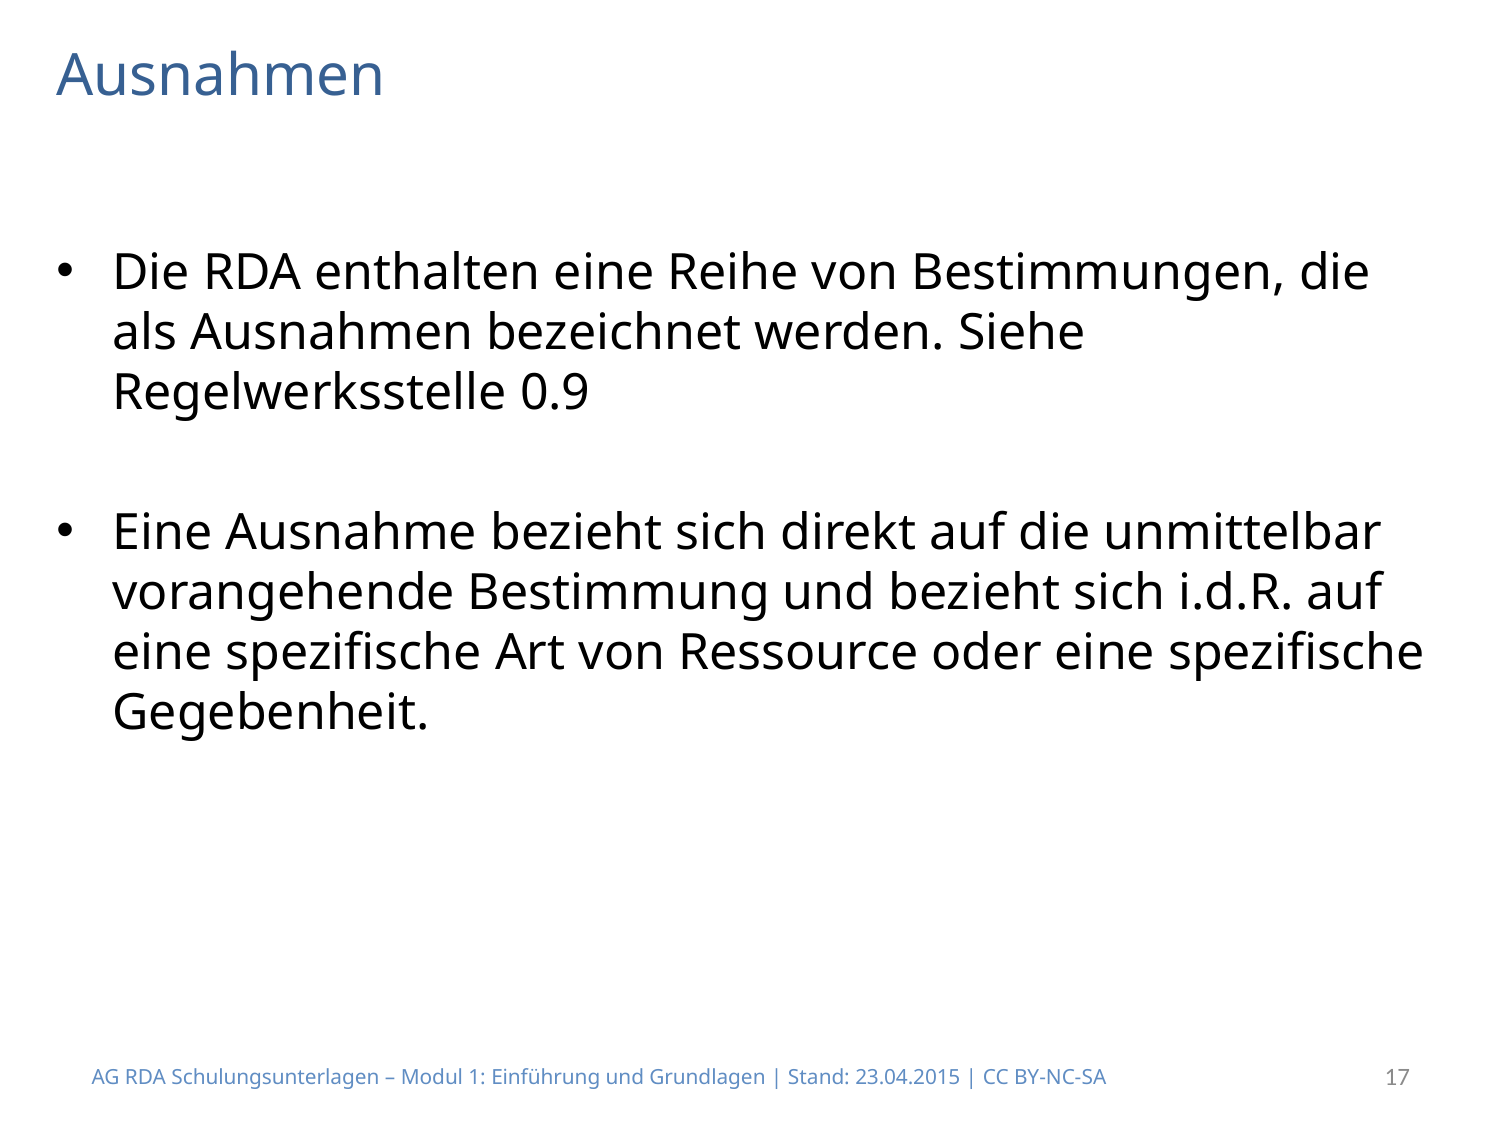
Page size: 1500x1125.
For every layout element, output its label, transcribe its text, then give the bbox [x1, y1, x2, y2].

list Die RDA enthalten eine Reihe von Bestimmungen, die als Ausnahmen bezeichnet werden. Siehe Regelwerksstelle 0.9 Eine Ausnahme bezieht sich direkt auf die unmittelbar vorangehende Bestimmung und bezieht sich i.d.R. auf eine spezifische Art von Ressource oder eine spezifische Gegebenheit. [41, 231, 1459, 1035]
title Ausnahmen [41, 30, 1459, 114]
footer AG RDA Schulungsunterlagen – Modul 1: Einführung und Grundlagen | Stand: 23.04.2015 | CC BY-NC-SA [76, 1045, 1270, 1106]
slide_number 17 [1270, 1045, 1425, 1106]
